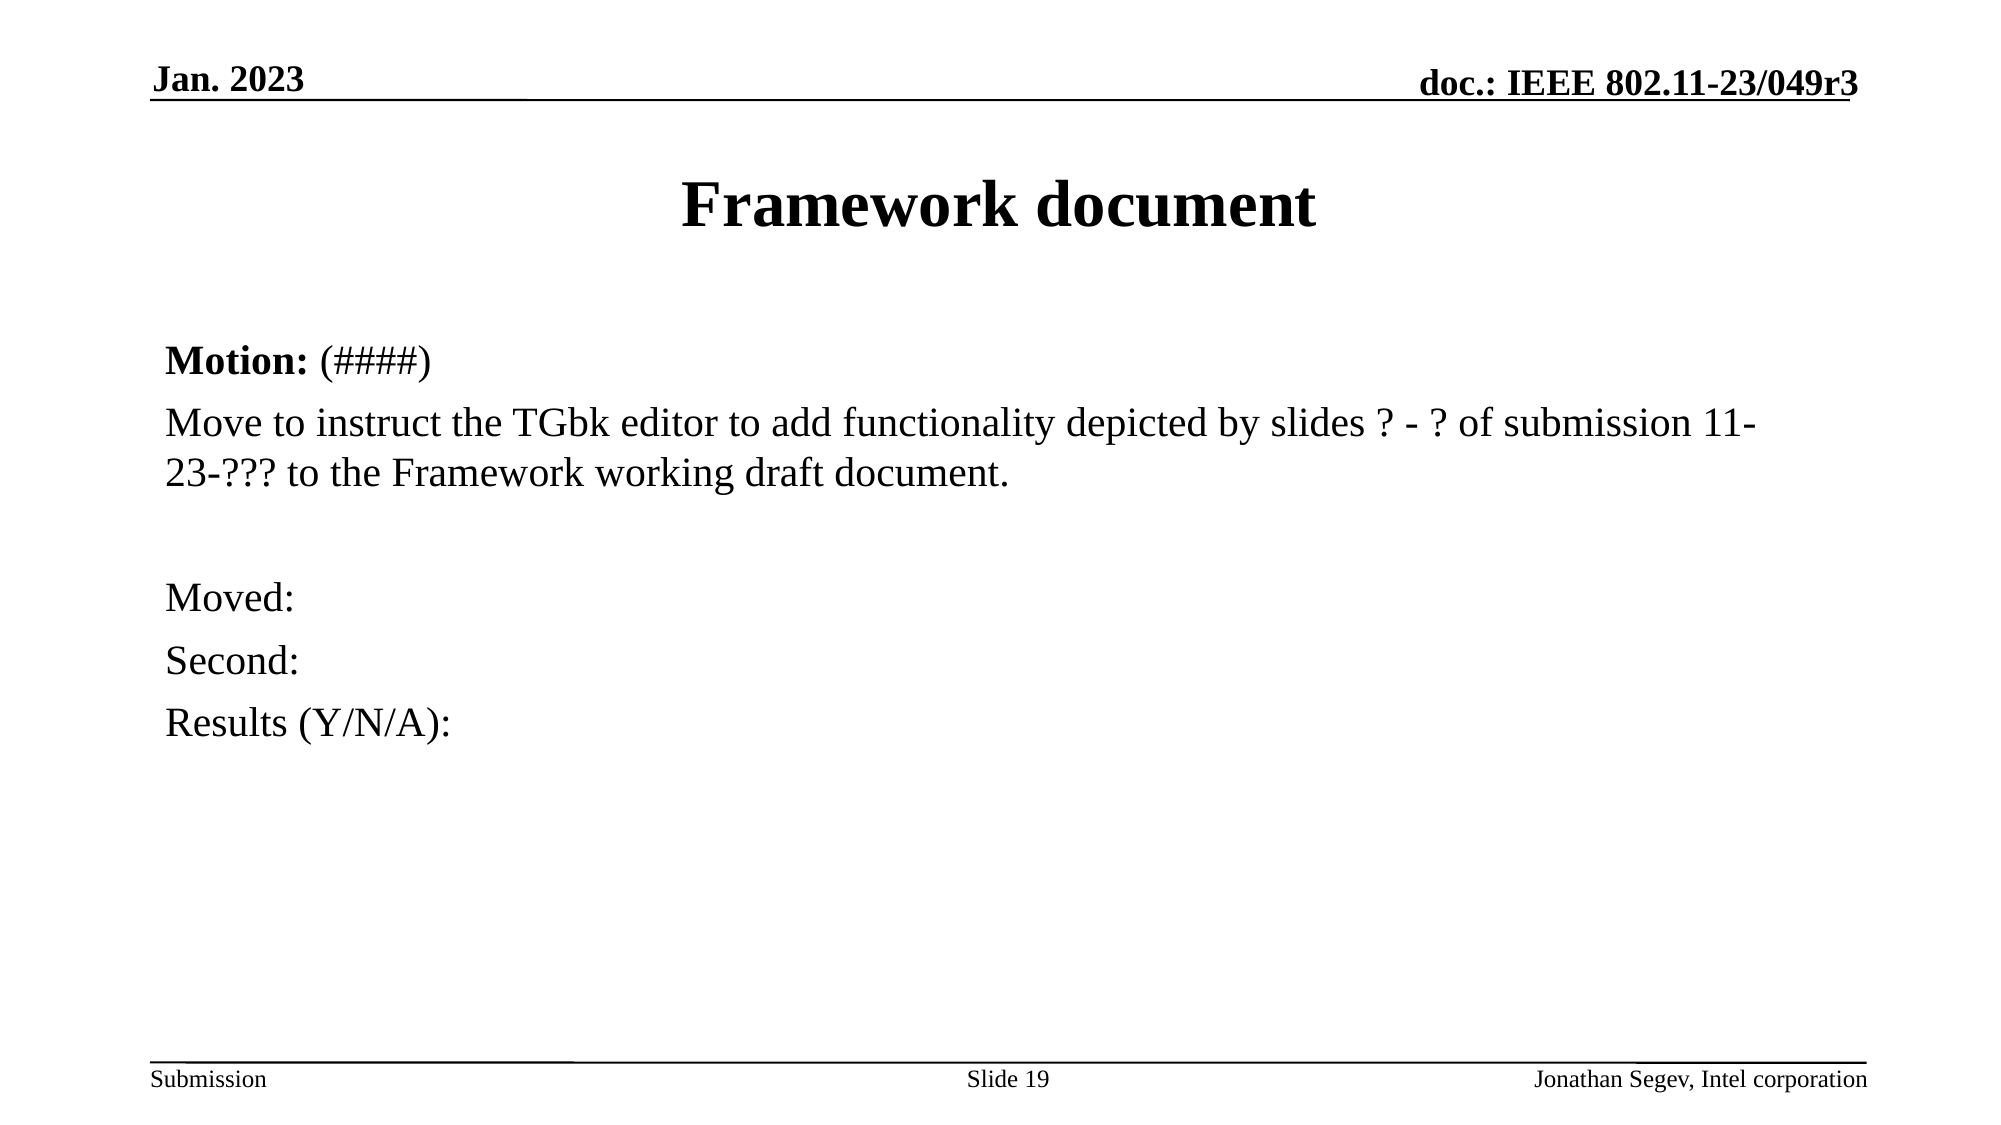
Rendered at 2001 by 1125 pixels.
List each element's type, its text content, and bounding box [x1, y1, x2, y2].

slide_number Slide 19 [950, 1061, 1067, 1123]
title Framework document [149, 112, 1850, 288]
footer Jonathan Segev, Intel corporation [1171, 1061, 1869, 1093]
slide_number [152, 54, 563, 100]
list Motion: (####) Move to instruct the TGbk editor to add functionality depicted by slides ? - ? of submission 11-23-??? to the Framework working draft document. Moved: Second: Results (Y/N/A): [149, 324, 1850, 1000]
